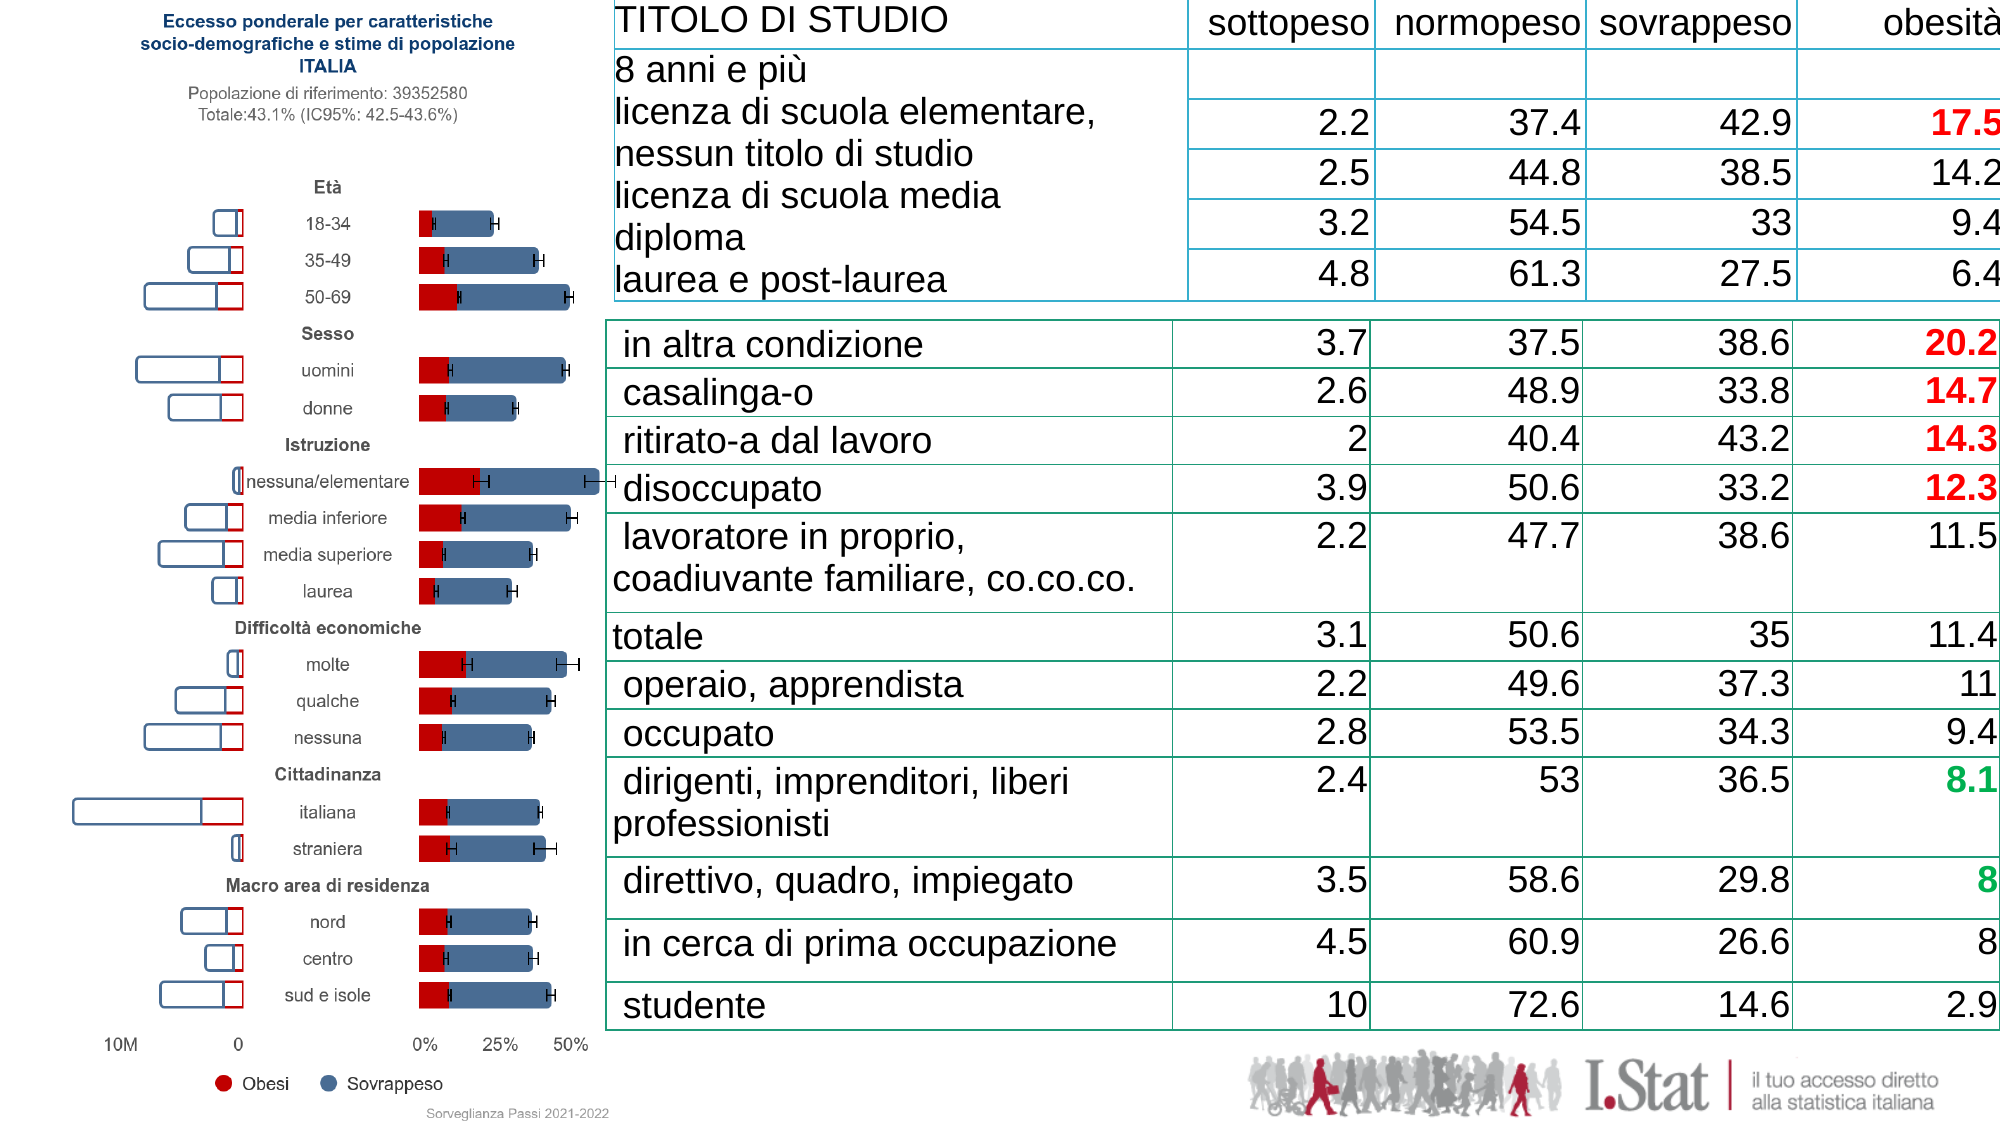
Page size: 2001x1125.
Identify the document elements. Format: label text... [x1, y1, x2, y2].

table_cell 50.6 [1371, 613, 1582, 660]
table_header sovrappeso [1587, 0, 1796, 48]
table_cell 33.8 [1583, 369, 1792, 416]
table_header 20.2 [1793, 321, 1999, 367]
table_header obesità [1798, 0, 2000, 48]
table_cell 43.2 [1583, 417, 1792, 464]
table_cell 14.7 [1793, 369, 1999, 416]
table_cell dirigenti, imprenditori, liberi professionisti [623, 758, 1172, 856]
table_cell 9.4 [1798, 200, 2000, 248]
table_cell totale [623, 613, 1172, 660]
table_cell 14.3 [1793, 417, 1999, 464]
table_cell 61.3 [1376, 250, 1585, 300]
table_header TITOLO DI STUDIO [623, 0, 1187, 48]
table_cell 38.5 [1587, 150, 1796, 198]
table_header sottopeso [1189, 0, 1374, 48]
table_cell 8 [1793, 920, 1999, 981]
table_cell 2.9 [1793, 983, 1999, 1029]
table_cell 2 [1173, 417, 1369, 464]
table_cell operaio, apprendista [623, 662, 1172, 708]
table_cell 11.5 [1793, 514, 1999, 612]
table_cell 3.1 [1173, 613, 1369, 660]
table_cell 48.9 [1371, 369, 1582, 416]
table_cell 42.9 [1587, 100, 1796, 148]
table_cell 34.3 [1583, 710, 1792, 756]
table_cell 54.5 [1376, 200, 1585, 248]
table_cell 3.5 [1173, 858, 1369, 918]
table_cell 14.2 [1798, 150, 2000, 198]
table_cell casalinga-o [623, 369, 1172, 416]
table_cell in cerca di prima occupazione [623, 920, 1172, 981]
table_cell 2.2 [1189, 100, 1374, 148]
table_cell 2.2 [1173, 514, 1369, 612]
table_cell [1376, 50, 1585, 98]
table_cell 47.7 [1371, 514, 1582, 612]
table_cell 14.6 [1583, 983, 1792, 1029]
table_cell 8.1 [1793, 758, 1999, 856]
table_cell 29.8 [1583, 858, 1792, 918]
table_cell 6.4 [1798, 250, 2000, 300]
table_header 37.5 [1371, 321, 1582, 367]
table_cell 26.6 [1583, 920, 1792, 981]
table_cell 3.9 [1173, 465, 1369, 512]
table_cell 27.5 [1587, 250, 1796, 300]
table_cell 35 [1583, 613, 1792, 660]
table_cell 33.2 [1583, 465, 1792, 512]
table_cell 60.9 [1371, 920, 1582, 981]
table_cell 72.6 [1371, 983, 1582, 1029]
table_cell 11.4 [1793, 613, 1999, 660]
table_cell 3.2 [1189, 200, 1374, 248]
table_cell 37.4 [1376, 100, 1585, 148]
table_cell 2.2 [1173, 662, 1369, 708]
table_cell 38.6 [1583, 514, 1792, 612]
table_cell direttivo, quadro, impiegato [623, 858, 1172, 918]
table_cell 8 [1793, 858, 1999, 918]
table_cell 49.6 [1371, 662, 1582, 708]
table_cell ritirato-a dal lavoro [623, 417, 1172, 464]
table_cell studente [623, 983, 1172, 1029]
table_header 3.7 [1173, 321, 1369, 367]
table_cell 50.6 [1371, 465, 1582, 512]
table_cell 12.3 [1793, 465, 1999, 512]
table_cell 33 [1587, 200, 1796, 248]
table_cell 37.3 [1583, 662, 1792, 708]
table_cell disoccupato [623, 465, 1172, 512]
table_cell 11 [1793, 662, 1999, 708]
table_cell occupato [623, 710, 1172, 756]
table_cell [1798, 50, 2000, 98]
table_cell 2.6 [1173, 369, 1369, 416]
table_cell 4.5 [1173, 920, 1369, 981]
table_cell 2.4 [1173, 758, 1369, 856]
table_cell 2.8 [1173, 710, 1369, 756]
table_cell 36.5 [1583, 758, 1792, 856]
table_cell 44.8 [1376, 150, 1585, 198]
table_cell 9.4 [1793, 710, 1999, 756]
table_cell 40.4 [1371, 417, 1582, 464]
table_cell lavoratore in proprio, coadiuvante familiare, co.co.co. [623, 514, 1172, 612]
table_cell 53 [1371, 758, 1582, 856]
table_header 38.6 [1583, 321, 1792, 367]
table_cell 58.6 [1371, 858, 1582, 918]
table_header in altra condizione [623, 321, 1172, 367]
picture [1228, 1041, 2000, 1125]
table_cell 8 anni e più licenza di scuola elementare, nessun titolo di studio licenza di scuola media diploma laurea e post-laurea [623, 50, 1187, 300]
table_cell 53.5 [1371, 710, 1582, 756]
table_cell [1587, 50, 1796, 98]
picture [32, 0, 623, 1125]
table_cell 2.5 [1189, 150, 1374, 198]
table_header normopeso [1376, 0, 1585, 48]
table_cell 10 [1173, 983, 1369, 1029]
table_cell 17.5 [1798, 100, 2000, 148]
table_cell [1189, 50, 1374, 98]
table_cell 4.8 [1189, 250, 1374, 300]
